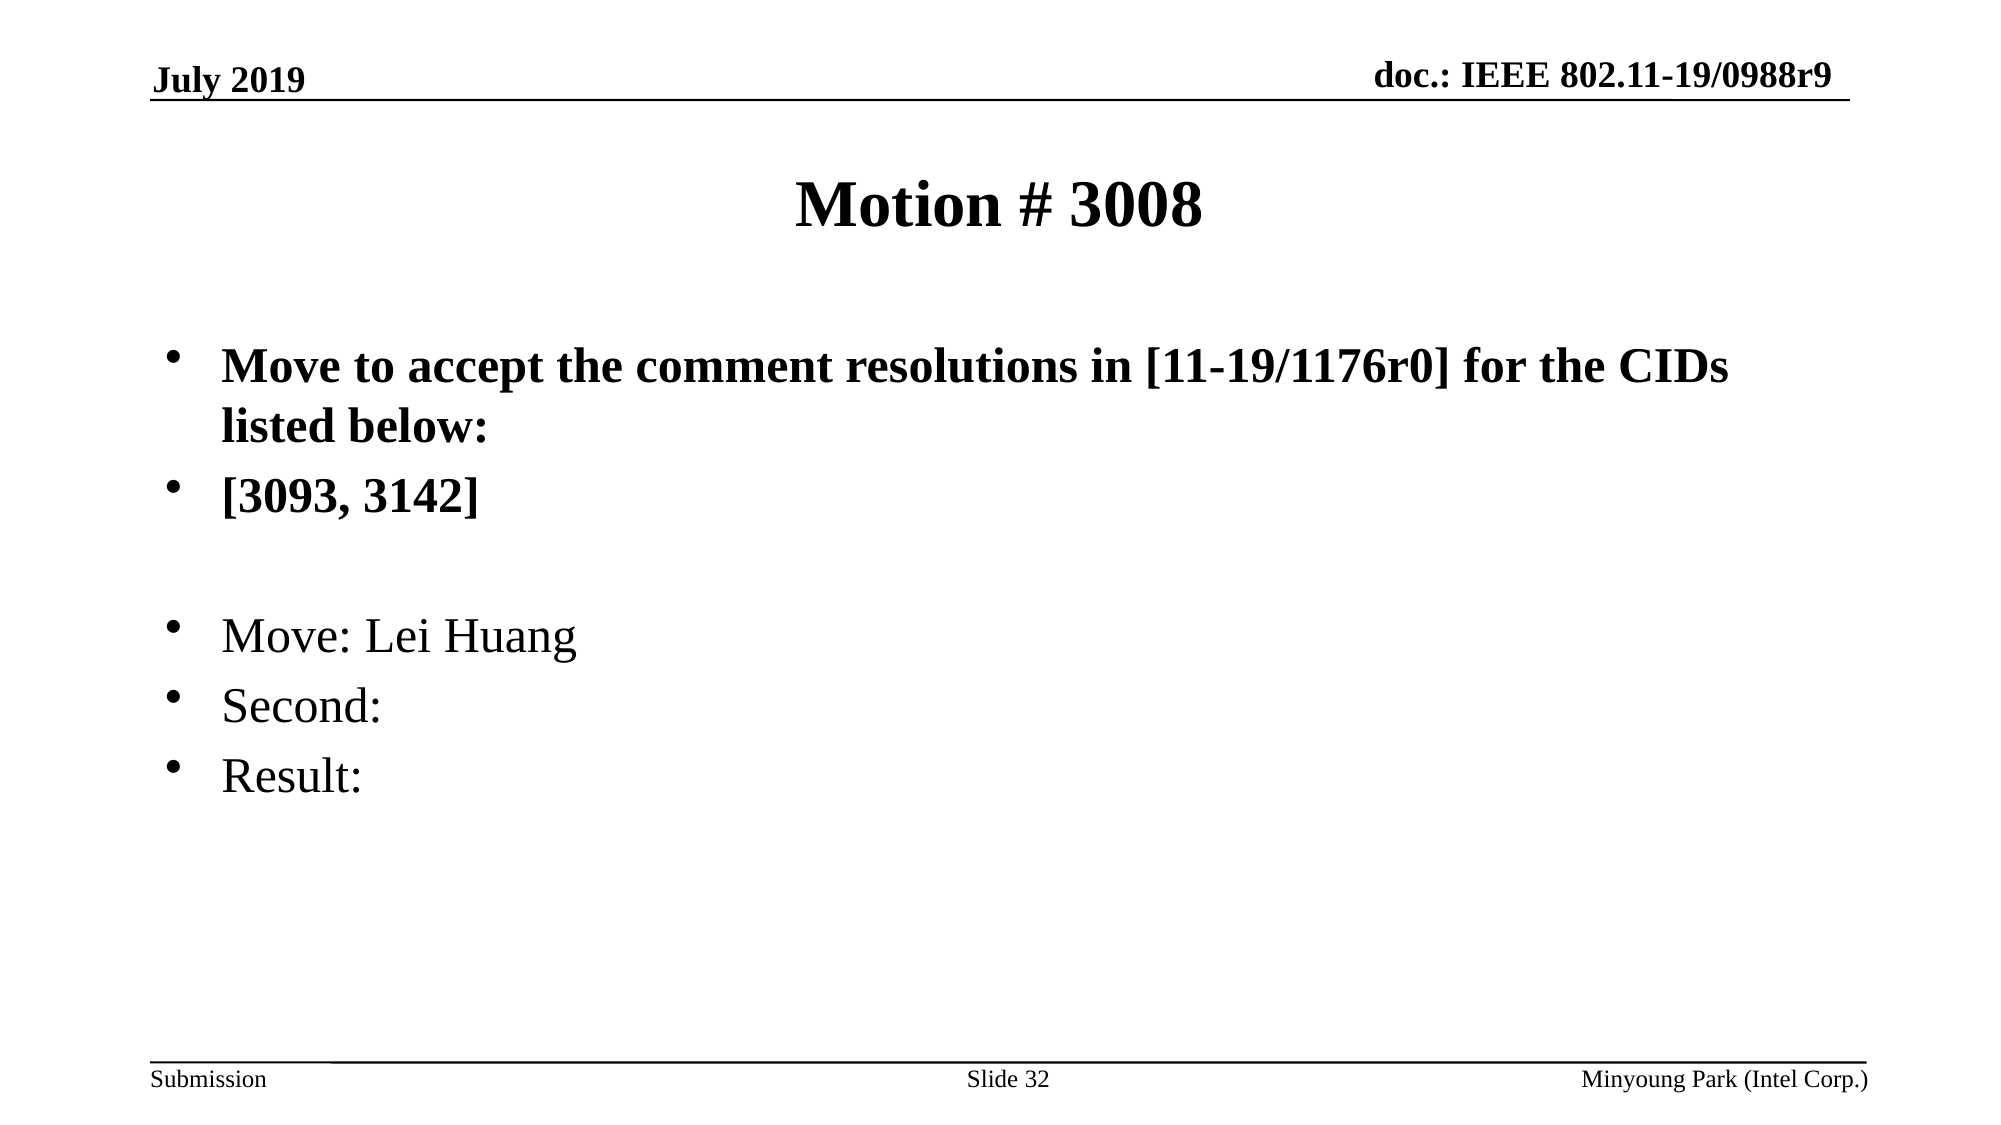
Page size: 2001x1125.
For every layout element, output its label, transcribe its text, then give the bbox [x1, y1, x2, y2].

list Move to accept the comment resolutions in [11-19/1176r0] for the CIDs listed below: [3093, 3142] Move: Lei Huang Second: Result: [150, 324, 1850, 1000]
slide_number Slide 32 [964, 1061, 1053, 1093]
title Motion # 3008 [150, 112, 1850, 288]
footer Minyoung Park (Intel Corp.) [1266, 1061, 1869, 1093]
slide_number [152, 54, 347, 101]
